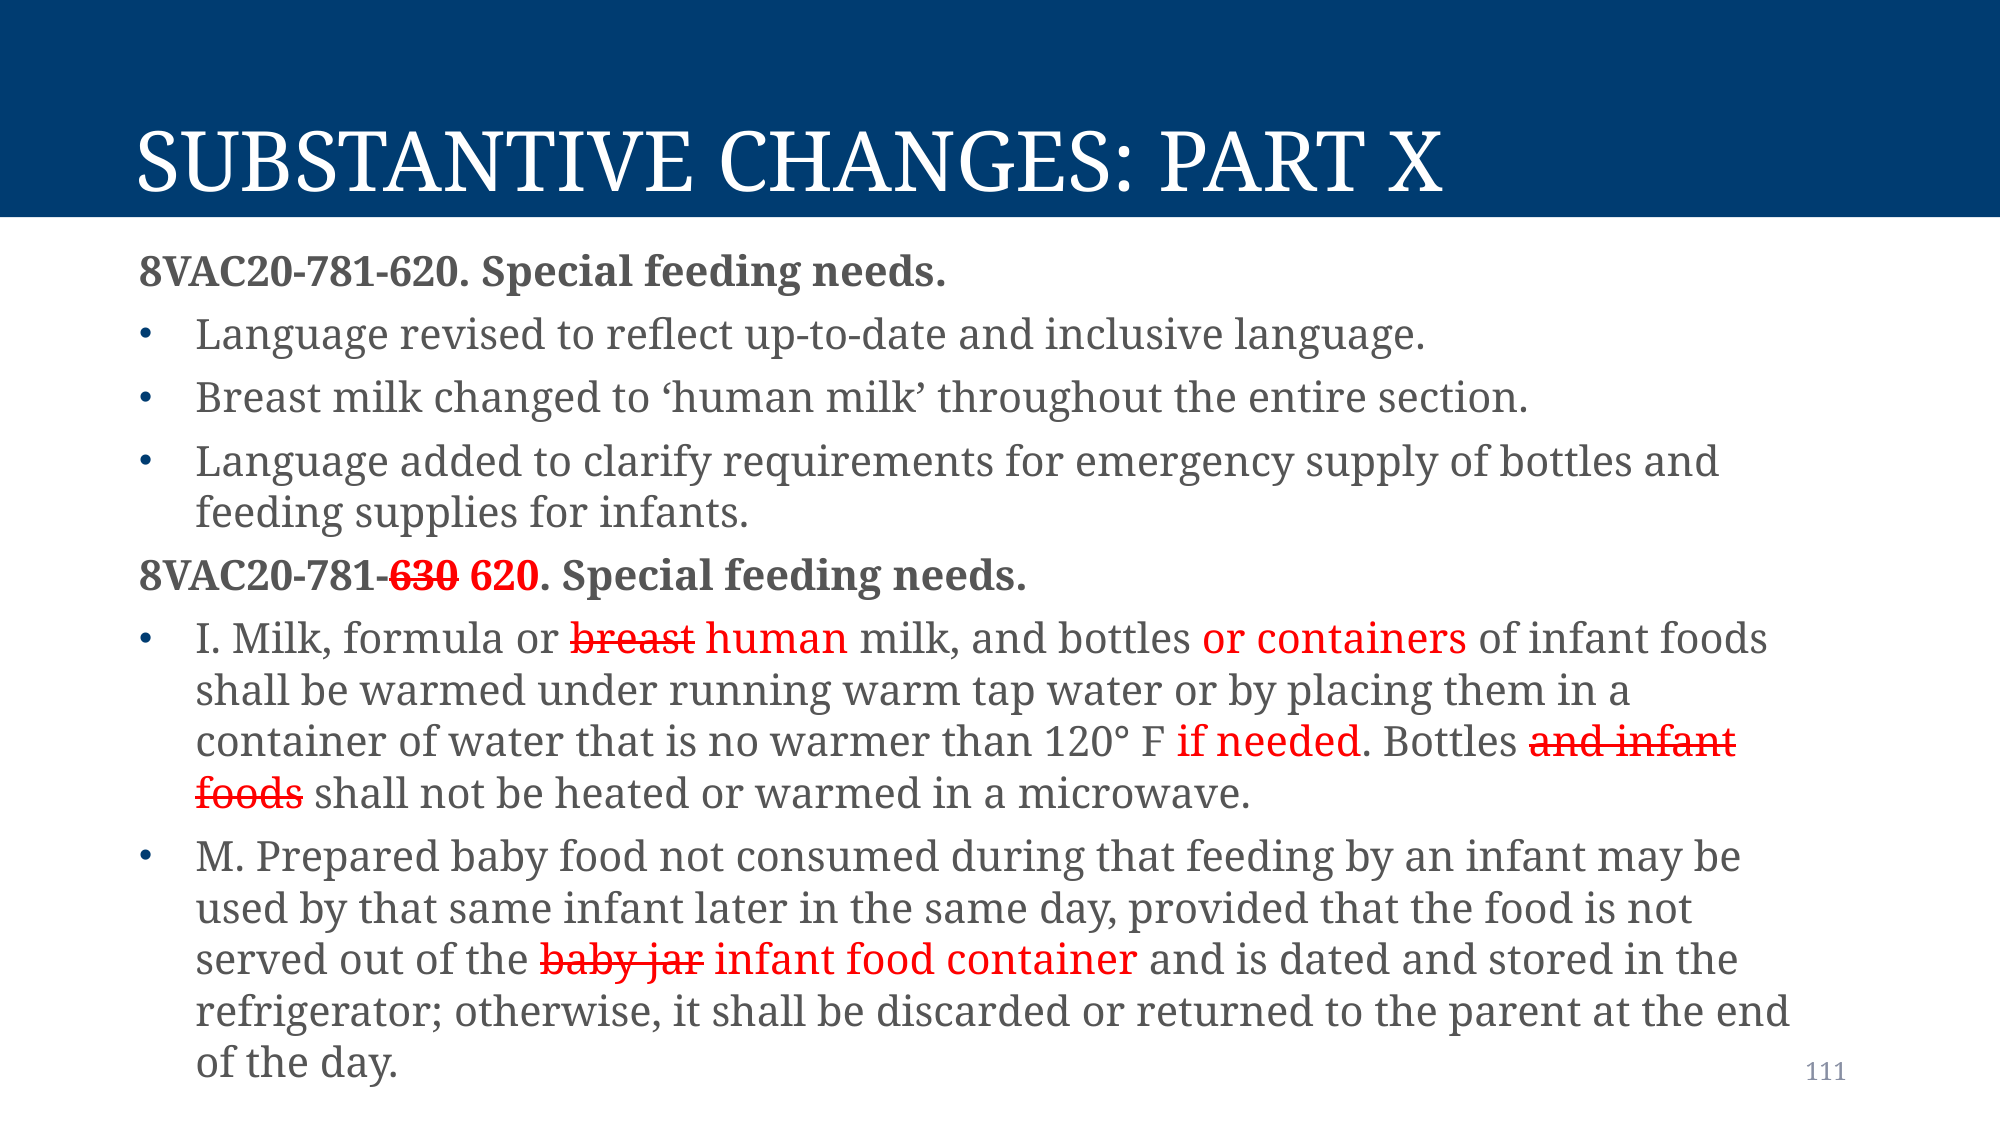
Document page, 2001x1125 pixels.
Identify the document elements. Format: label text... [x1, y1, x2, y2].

title Substantive Changes: Part X [0, 0, 2000, 218]
slide_number 111 [1412, 1042, 1863, 1103]
list 8VAC20-781-620. Special feeding needs. Language revised to reflect up-to-date and inclusive language. Breast milk changed to ‘human milk’ throughout the entire section. Language added to clarify requirements for emergency supply of bottles and feeding supplies for infants. 8VAC20-781-630 620. Special feeding needs. I. Milk, formula or breast human milk, and bottles or containers of infant foods shall be warmed under running warm tap water or by placing them in a container of water that is no warmer than 120° F if needed. Bottles and infant foods shall not be heated or warmed in a microwave. M. Prepared baby food not consumed during that feeding by an infant may be used by that same infant later in the same day, provided that the food is not served out of the baby jar infant food container and is dated and stored in the refrigerator; otherwise, it shall be discarded or returned to the parent at the end of the day. [124, 235, 1850, 1084]
